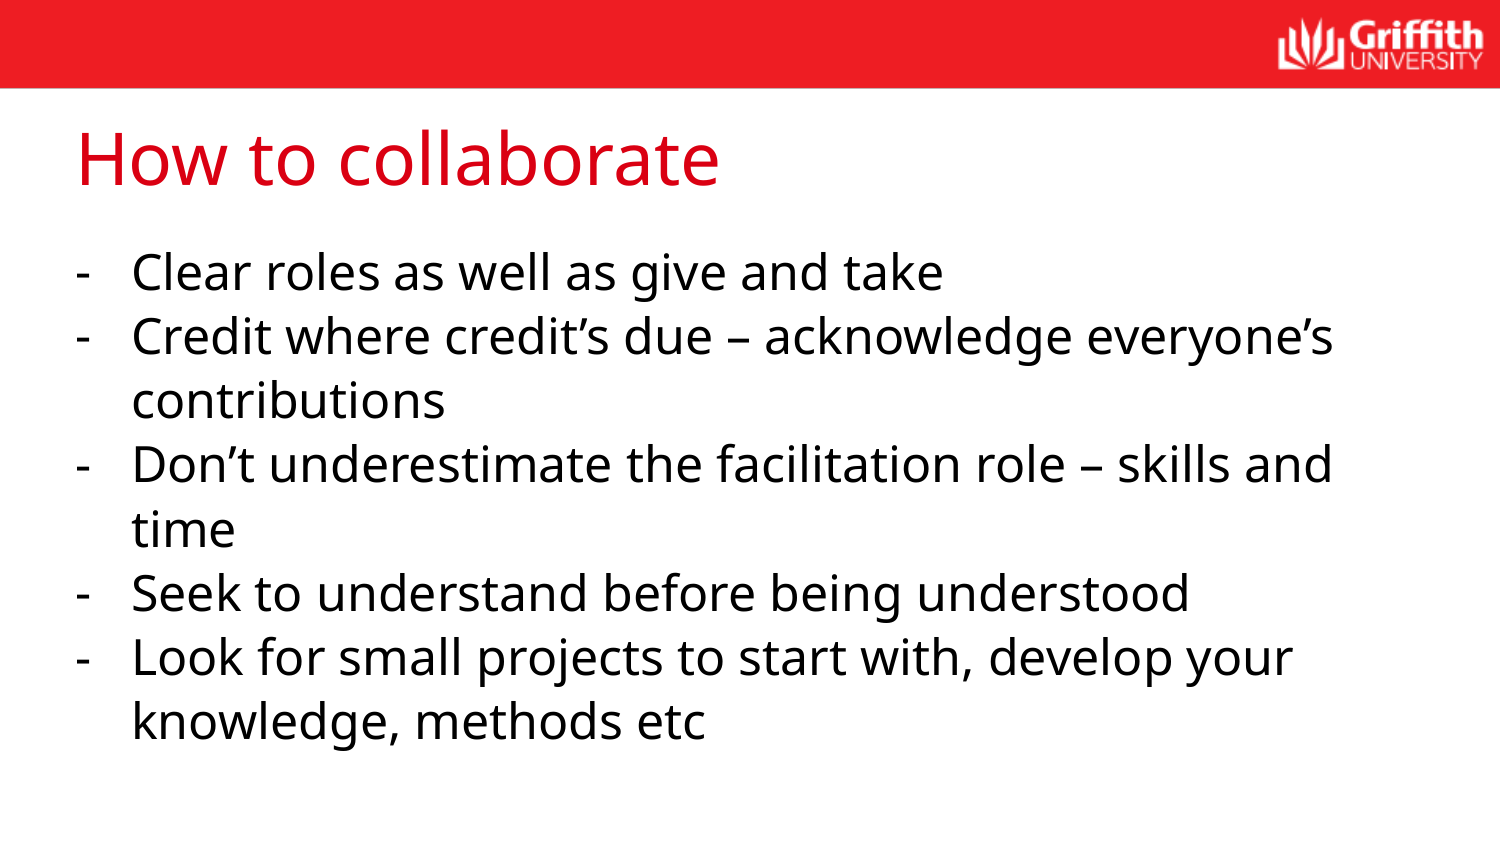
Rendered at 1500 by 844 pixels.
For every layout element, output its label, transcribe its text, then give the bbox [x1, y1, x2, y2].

title How to collaborate [75, 129, 1425, 221]
list Clear roles as well as give and take Credit where credit’s due – acknowledge everyone’s contributions Don’t underestimate the facilitation role – skills and time Seek to understand before being understood Look for small projects to start with, develop your knowledge, methods etc [75, 236, 1425, 734]
